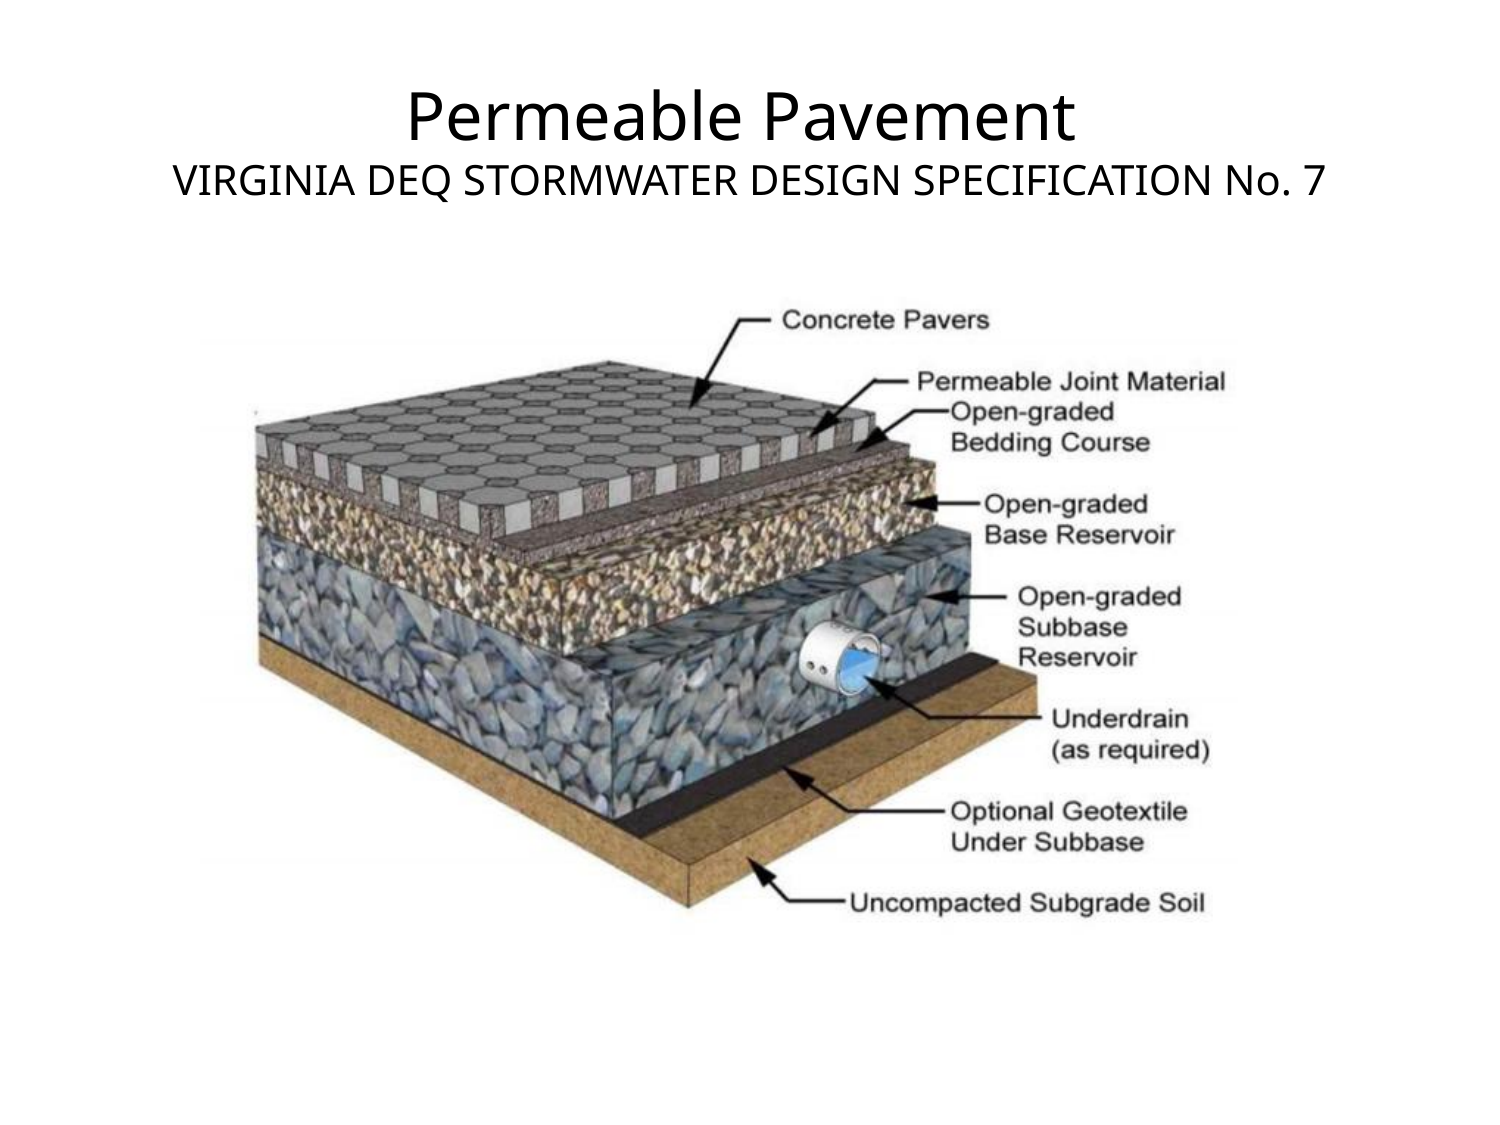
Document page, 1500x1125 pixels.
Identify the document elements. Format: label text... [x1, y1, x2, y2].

picture [199, 262, 1238, 952]
title Permeable Pavement VIRGINIA DEQ STORMWATER DESIGN SPECIFICATION No. 7 [75, 45, 1425, 233]
